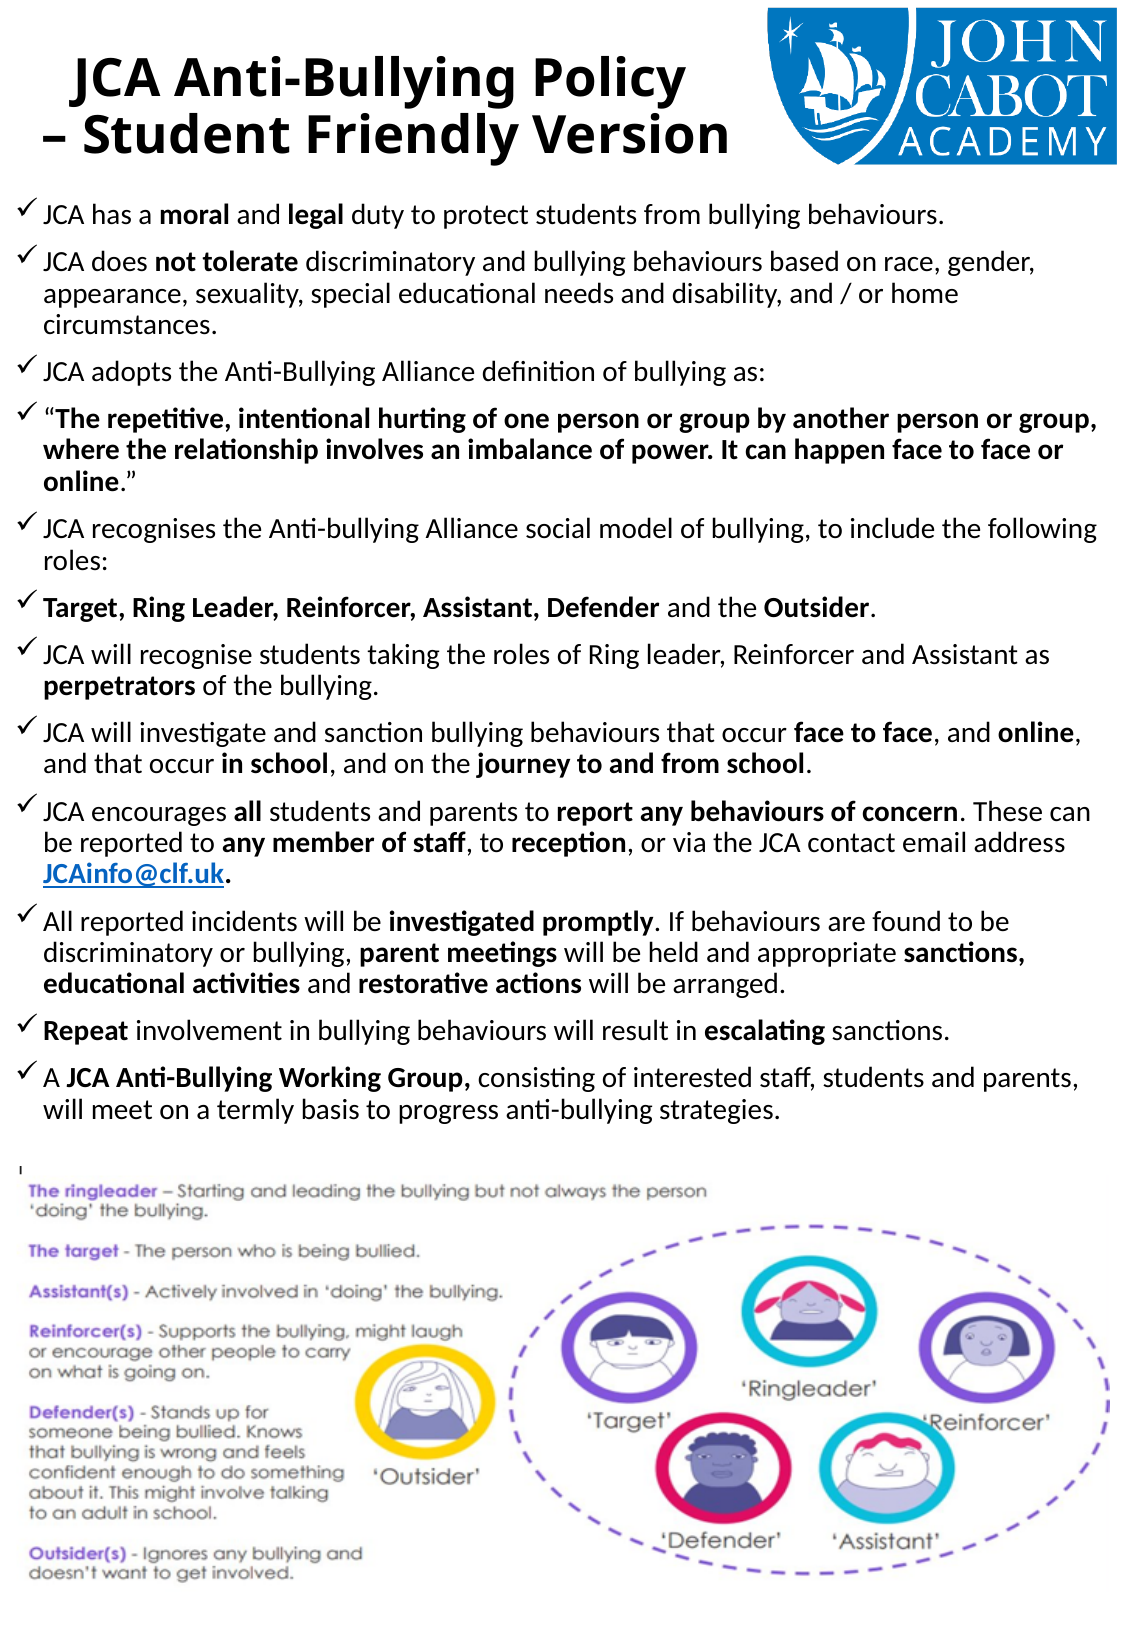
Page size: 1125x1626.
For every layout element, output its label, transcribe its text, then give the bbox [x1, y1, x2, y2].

picture [0, 1166, 1110, 1625]
subtitle JCA has a moral and legal duty to protect students from bullying behaviours. JCA does not tolerate discriminatory and bullying behaviours based on race, gender, appearance, sexuality, special educational needs and disability, and / or home circumstances. JCA adopts the Anti-Bullying Alliance definition of bullying as: “The repetitive, intentional hurting of one person or group by another person or group, where the relationship involves an imbalance of power. It can happen face to face or online.” JCA recognises the Anti-bullying Alliance social model of bullying, to include the following roles: Target, Ring Leader, Reinforcer, Assistant, Defender and the Outsider. JCA will recognise students taking the roles of Ring leader, Reinforcer and Assistant as perpetrators of the bullying. JCA will investigate and sanction bullying behaviours that occur face to face, and online, and that occur in school, and on the journey to and from school. JCA encourages all students and parents to report any behaviours of concern. These can be reported to any member of staff, to reception, or via the JCA contact email address JCAinfo@clf.uk. All reported incidents will be investigated promptly. If behaviours are found to be discriminatory or bullying, parent meetings will be held and appropriate sanctions, educational activities and restorative actions will be arranged. Repeat involvement in bullying behaviours will result in escalating sanctions. A JCA Anti-Bullying Working Group, consisting of interested staff, students and parents, will meet on a termly basis to progress anti-bullying strategies. [0, 191, 1125, 1264]
picture [761, 1, 1125, 173]
title JCA Anti-Bullying Policy – Student Friendly Version [11, 5, 761, 173]
